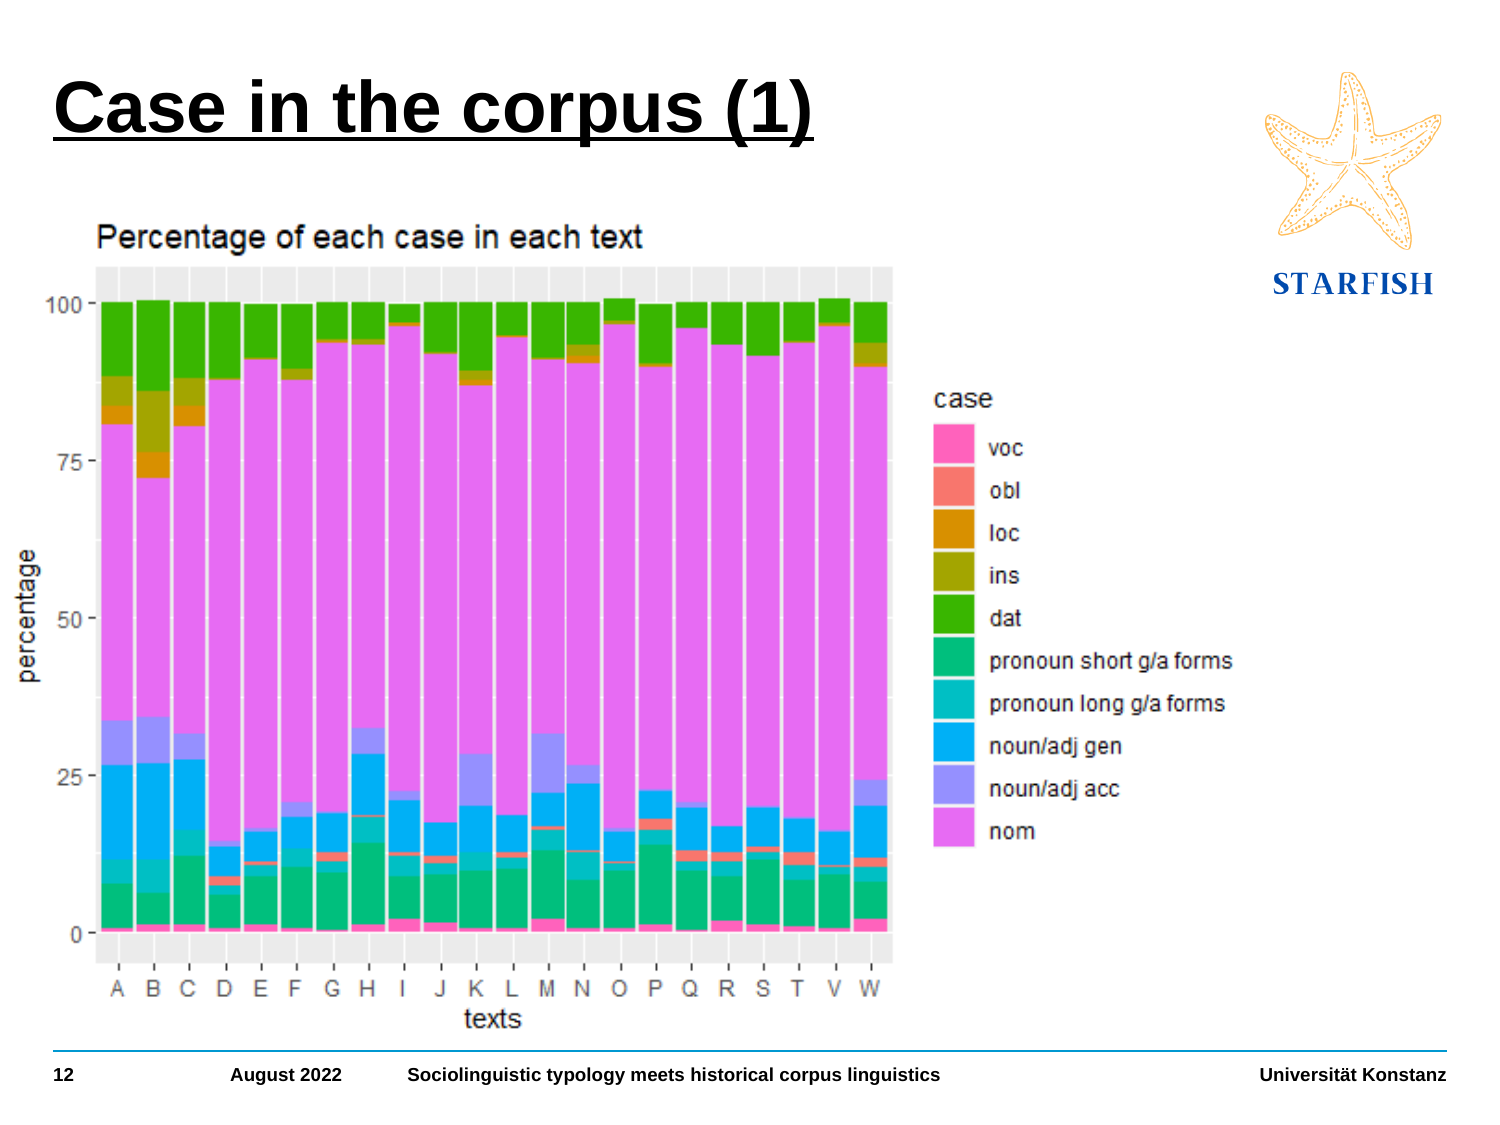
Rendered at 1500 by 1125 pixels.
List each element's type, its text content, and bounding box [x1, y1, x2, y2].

title Case in the corpus (1) [53, 66, 1093, 206]
slide_number ‹#› [53, 1058, 207, 1094]
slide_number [230, 1058, 384, 1094]
picture [0, 66, 1447, 1047]
footer Sociolinguistic typology meets historical corpus linguistics [407, 1058, 1105, 1094]
